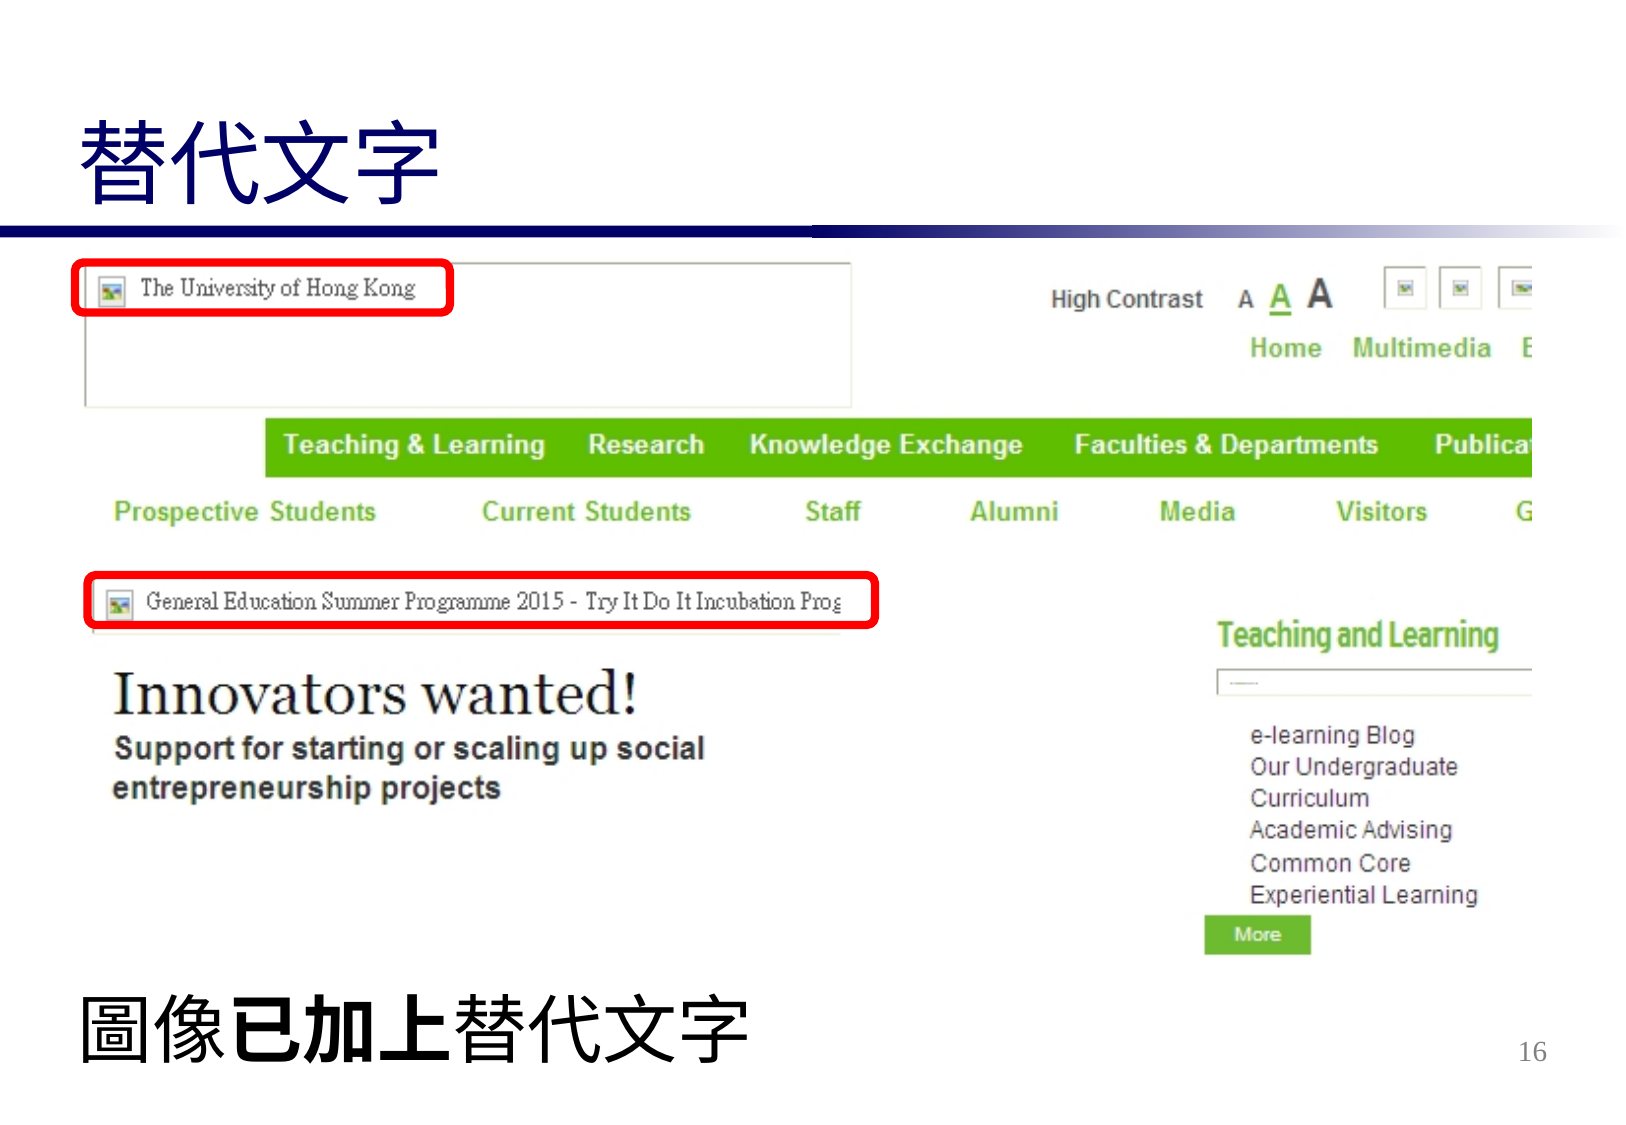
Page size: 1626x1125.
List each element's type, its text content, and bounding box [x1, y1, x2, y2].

picture [74, 249, 1532, 963]
text_box 圖像已加上替代文字 [62, 975, 1563, 1088]
title 替代文字 [62, 43, 1563, 225]
